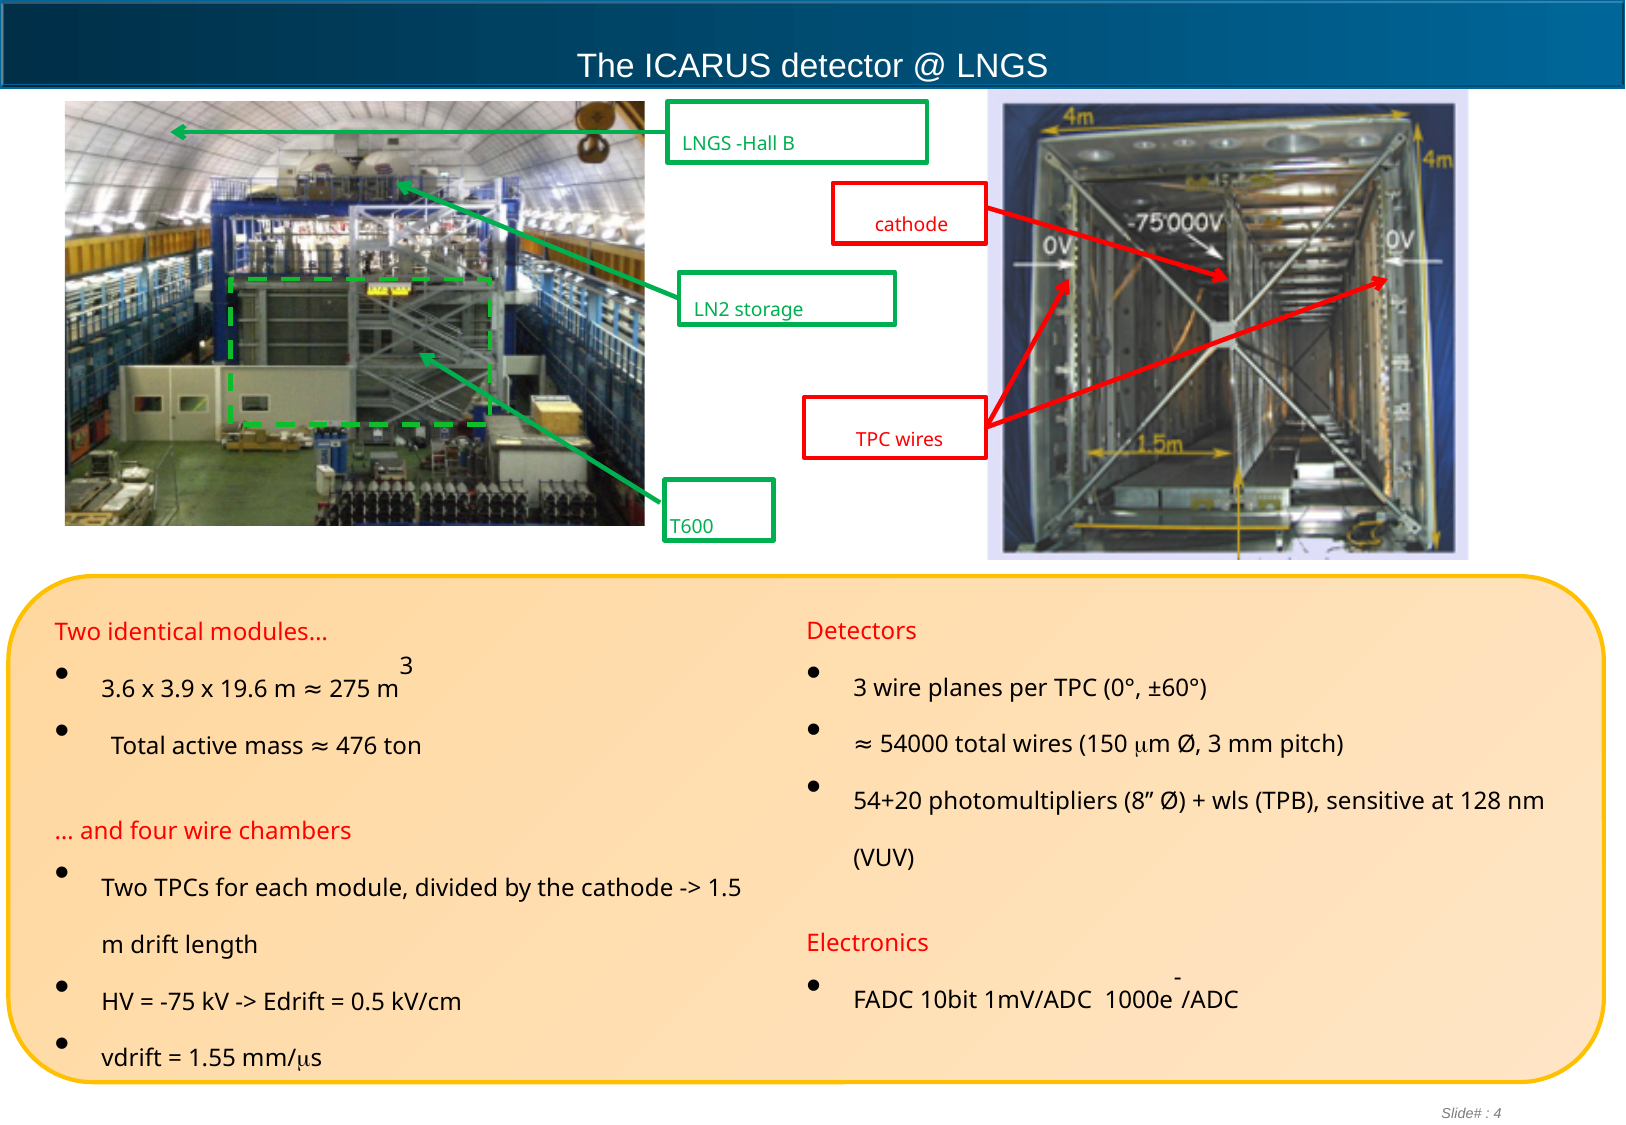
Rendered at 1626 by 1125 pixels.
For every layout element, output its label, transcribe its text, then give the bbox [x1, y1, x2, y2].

text_box [802, 395, 980, 460]
text_box T600 [655, 484, 777, 545]
text_box [61, 573, 1606, 1085]
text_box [985, 278, 1389, 428]
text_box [418, 352, 661, 503]
picture [985, 90, 1471, 560]
text_box Slide# : 4 [1178, 1080, 1517, 1118]
picture [64, 101, 645, 526]
text_box [831, 181, 980, 246]
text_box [985, 207, 1229, 277]
text_box [666, 478, 776, 484]
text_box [395, 182, 680, 299]
text_box The ICARUS detector @ LNGS [0, 0, 1625, 88]
text_box LN2 storage [679, 267, 907, 328]
text_box [665, 100, 929, 164]
text_box Two identical modules… 3.6 x 3.9 x 19.6 m ≈ 275 m3 Total active mass ≈ 476 ton … and four wire chambers Two TPCs for each module, divided by the cathode -> 1.5 m drift length HV = -75 kV -> Edrift = 0.5 kV/cm vdrift = 1.55 mm/ms [39, 580, 785, 1079]
text_box [6, 592, 39, 1066]
